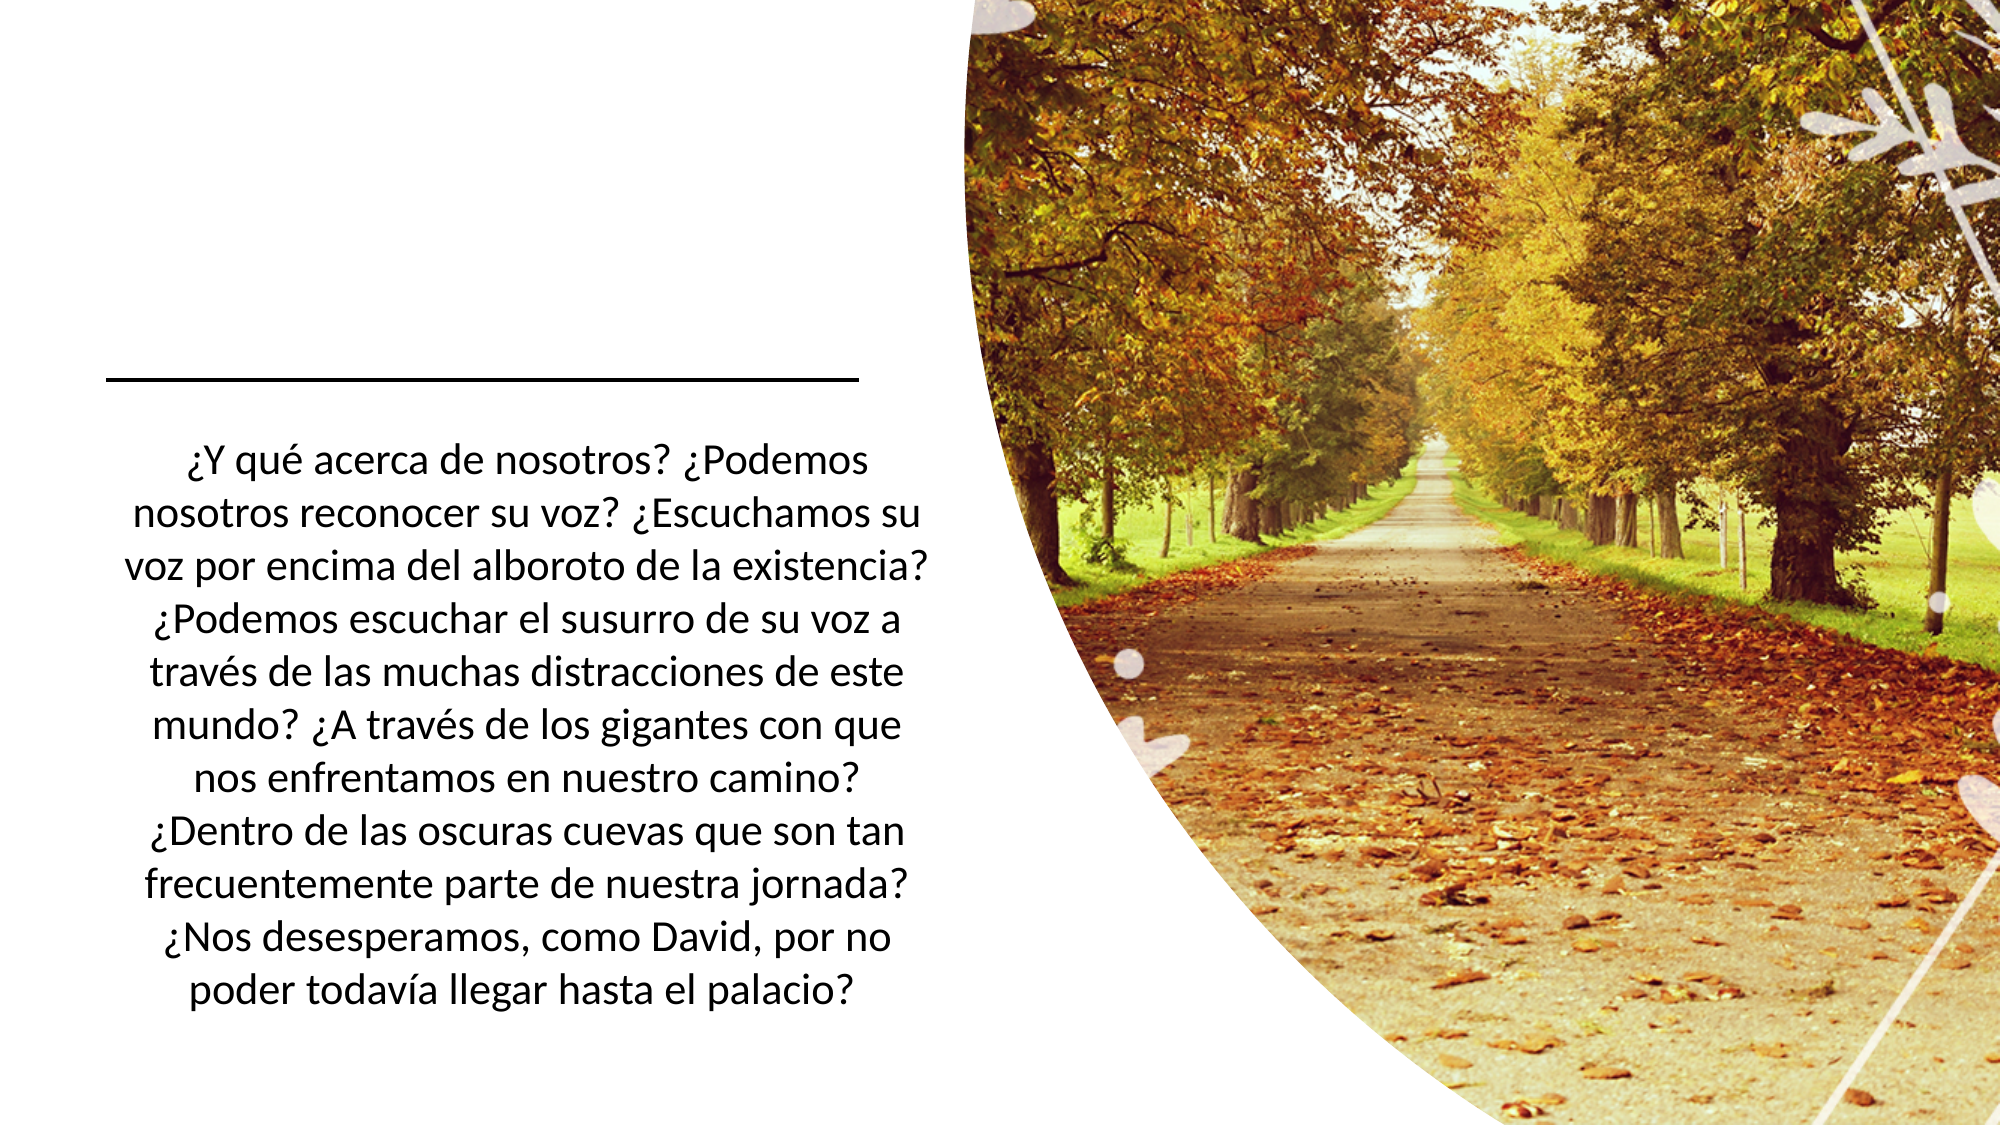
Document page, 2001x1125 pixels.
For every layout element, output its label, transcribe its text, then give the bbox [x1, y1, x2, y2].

list ¿Y qué acerca de nosotros? ¿Podemos nosotros reconocer su voz? ¿Escuchamos su voz por encima del alboroto de la existencia? ¿Podemos escuchar el susurro de su voz a través de las muchas distracciones de este mundo? ¿A través de los gigantes con que nos enfrentamos en nuestro camino? ¿Dentro de las oscuras cuevas que son tan frecuentemente parte de nuestra jornada? ¿Nos desesperamos, como David, por no poder todavía llegar hasta el palacio? [107, 422, 948, 1039]
picture [964, 0, 2000, 1125]
